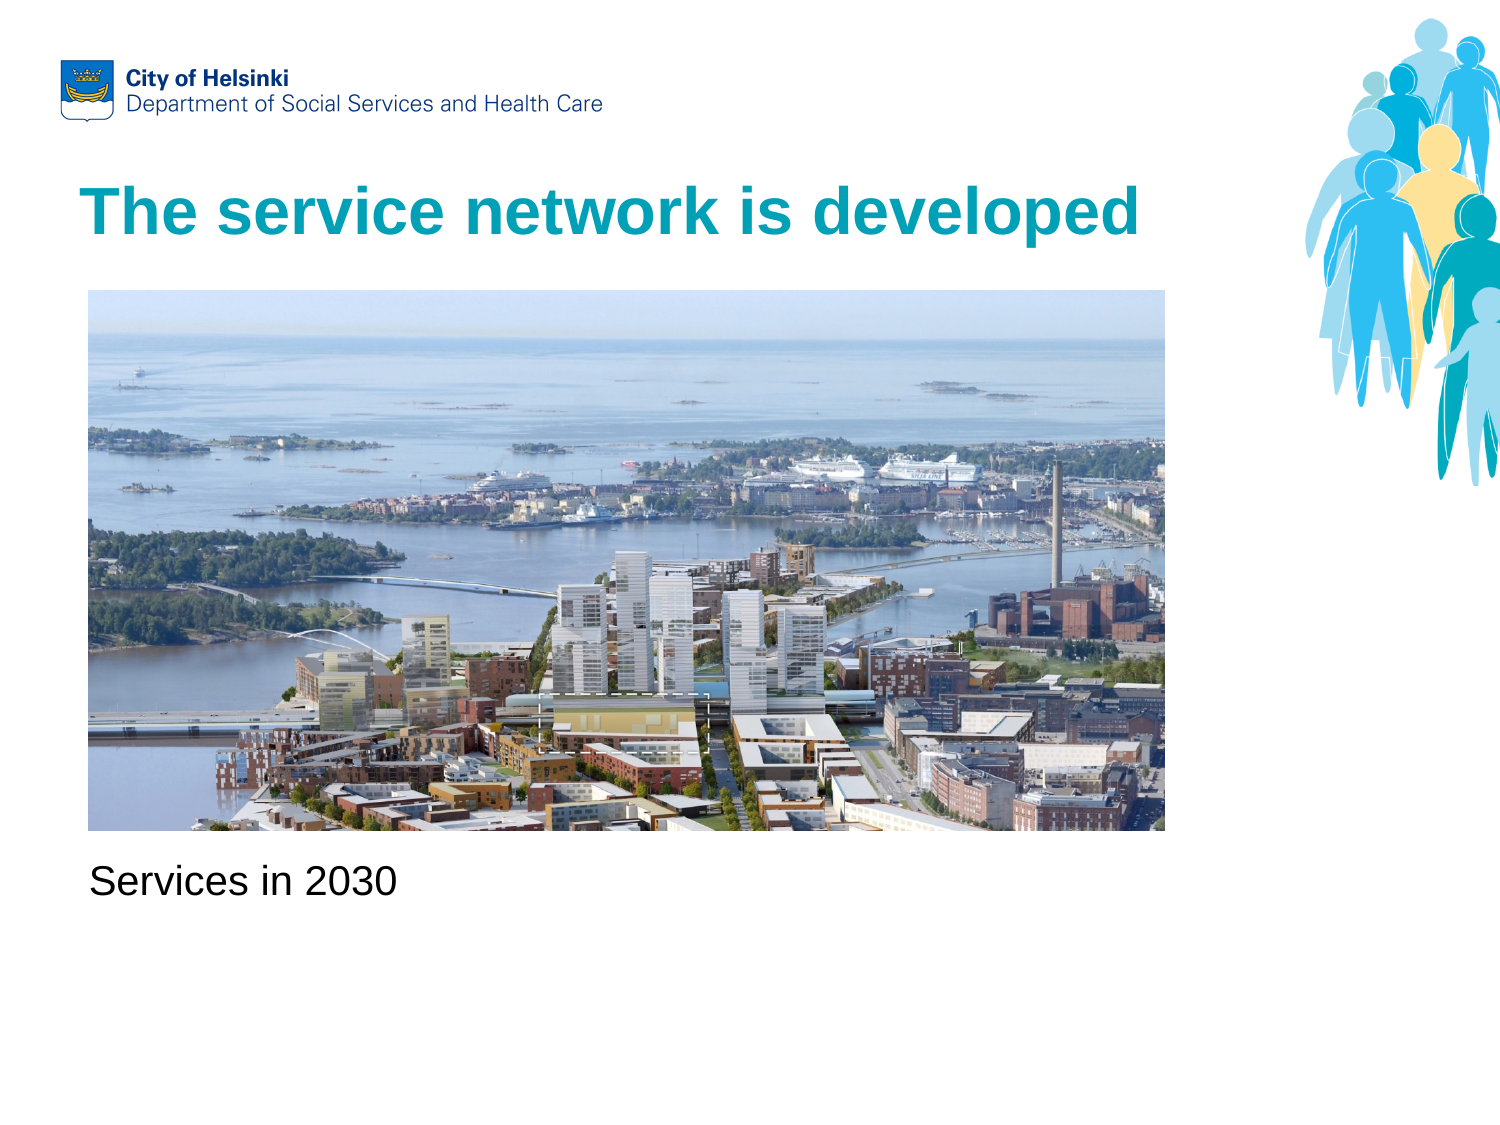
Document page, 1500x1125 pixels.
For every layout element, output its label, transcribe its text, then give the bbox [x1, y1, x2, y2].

text_box Services in 2030 [0, 314, 1317, 1032]
picture [1304, 18, 1500, 486]
picture [0, 0, 655, 183]
picture [88, 290, 1165, 831]
text_box The service network is developed [64, 160, 1270, 313]
